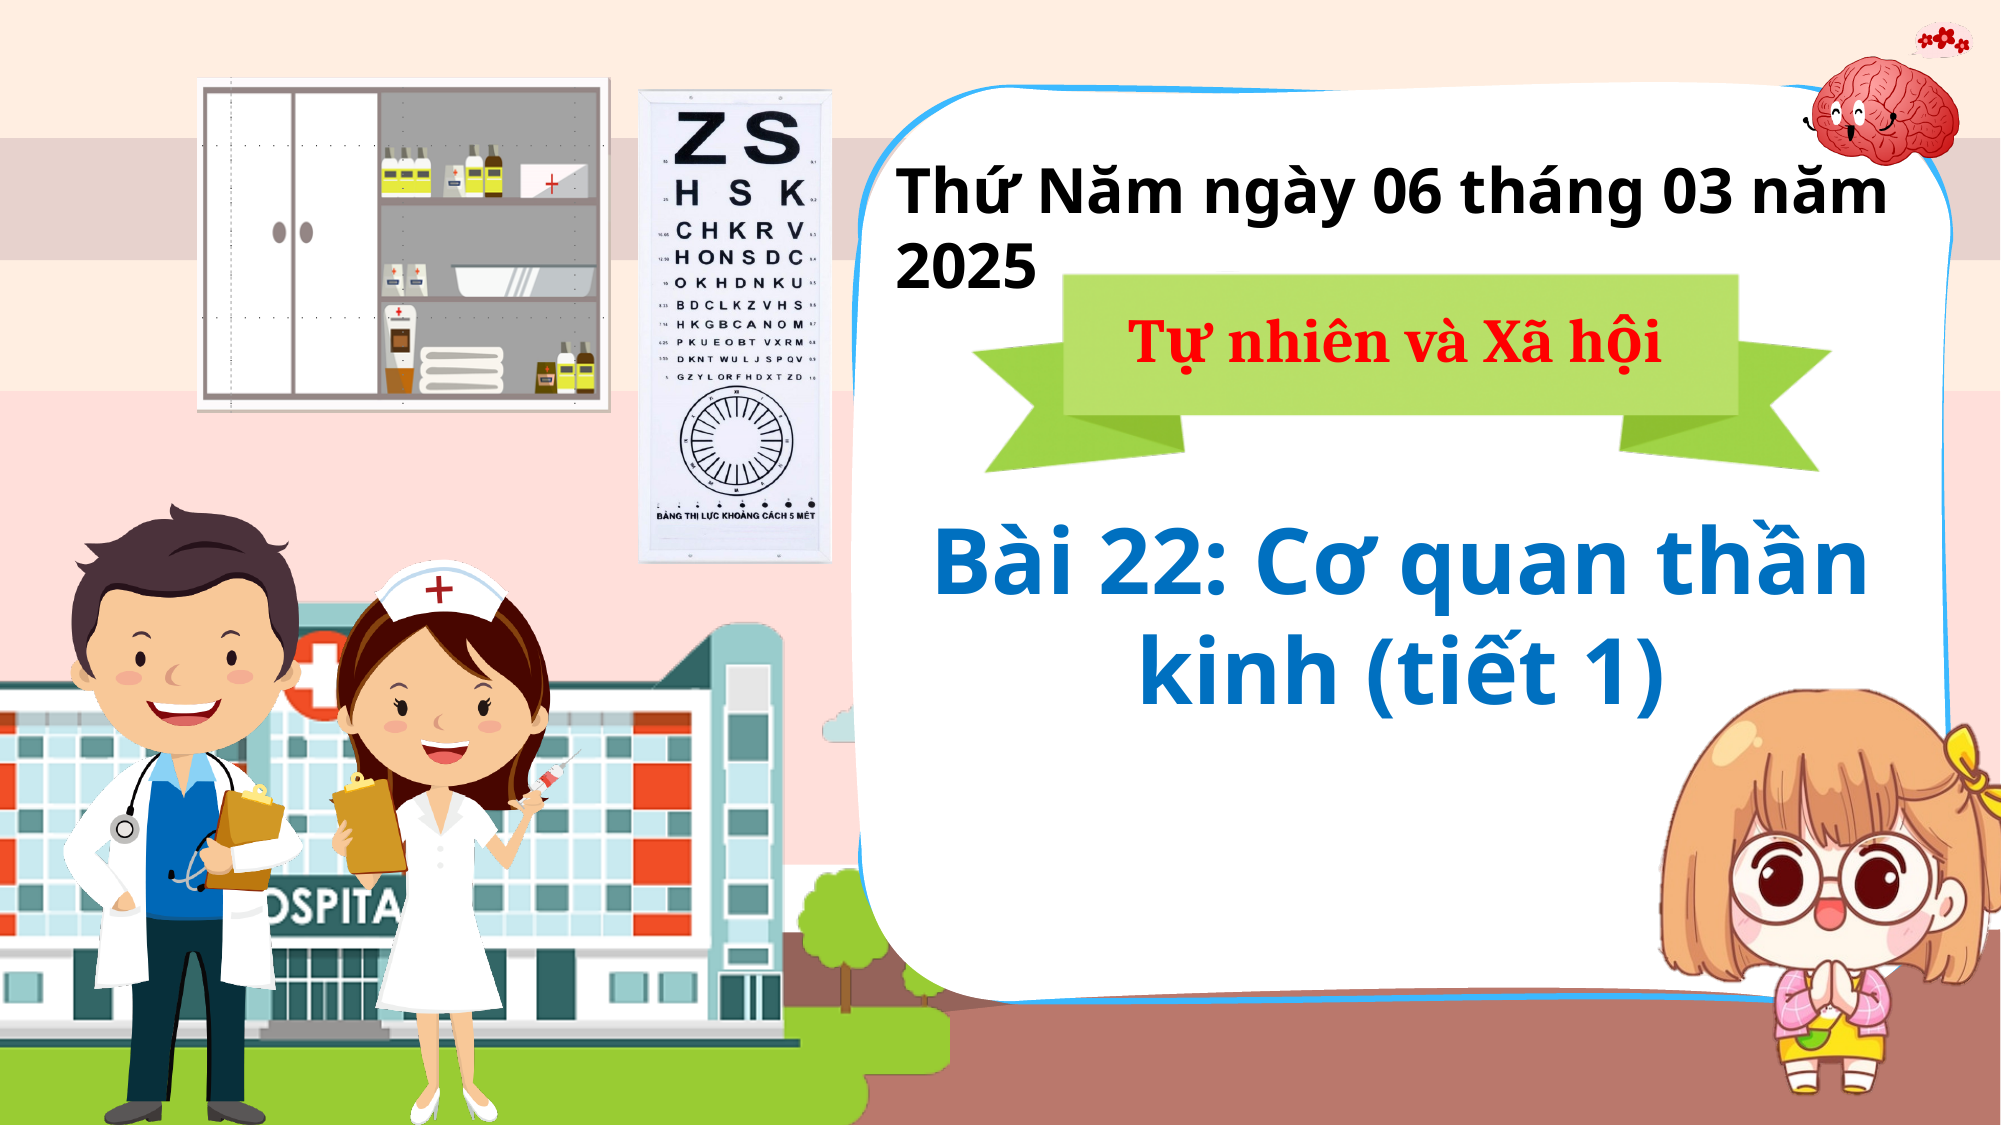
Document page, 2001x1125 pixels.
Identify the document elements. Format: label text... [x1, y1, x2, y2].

text_box Bài 22: Cơ quan thần kinh (tiết 1) [840, 495, 1962, 731]
picture [1787, 0, 2000, 213]
text_box [950, 731, 1636, 1003]
picture [1636, 673, 2001, 1116]
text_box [964, 271, 1838, 475]
text_box [851, 160, 1951, 495]
picture [0, 503, 950, 1125]
picture [638, 89, 833, 564]
text_box [892, 82, 1787, 143]
text_box Thứ Năm ngày 06 tháng 03 năm 2025 [880, 143, 1945, 309]
picture [197, 77, 611, 413]
